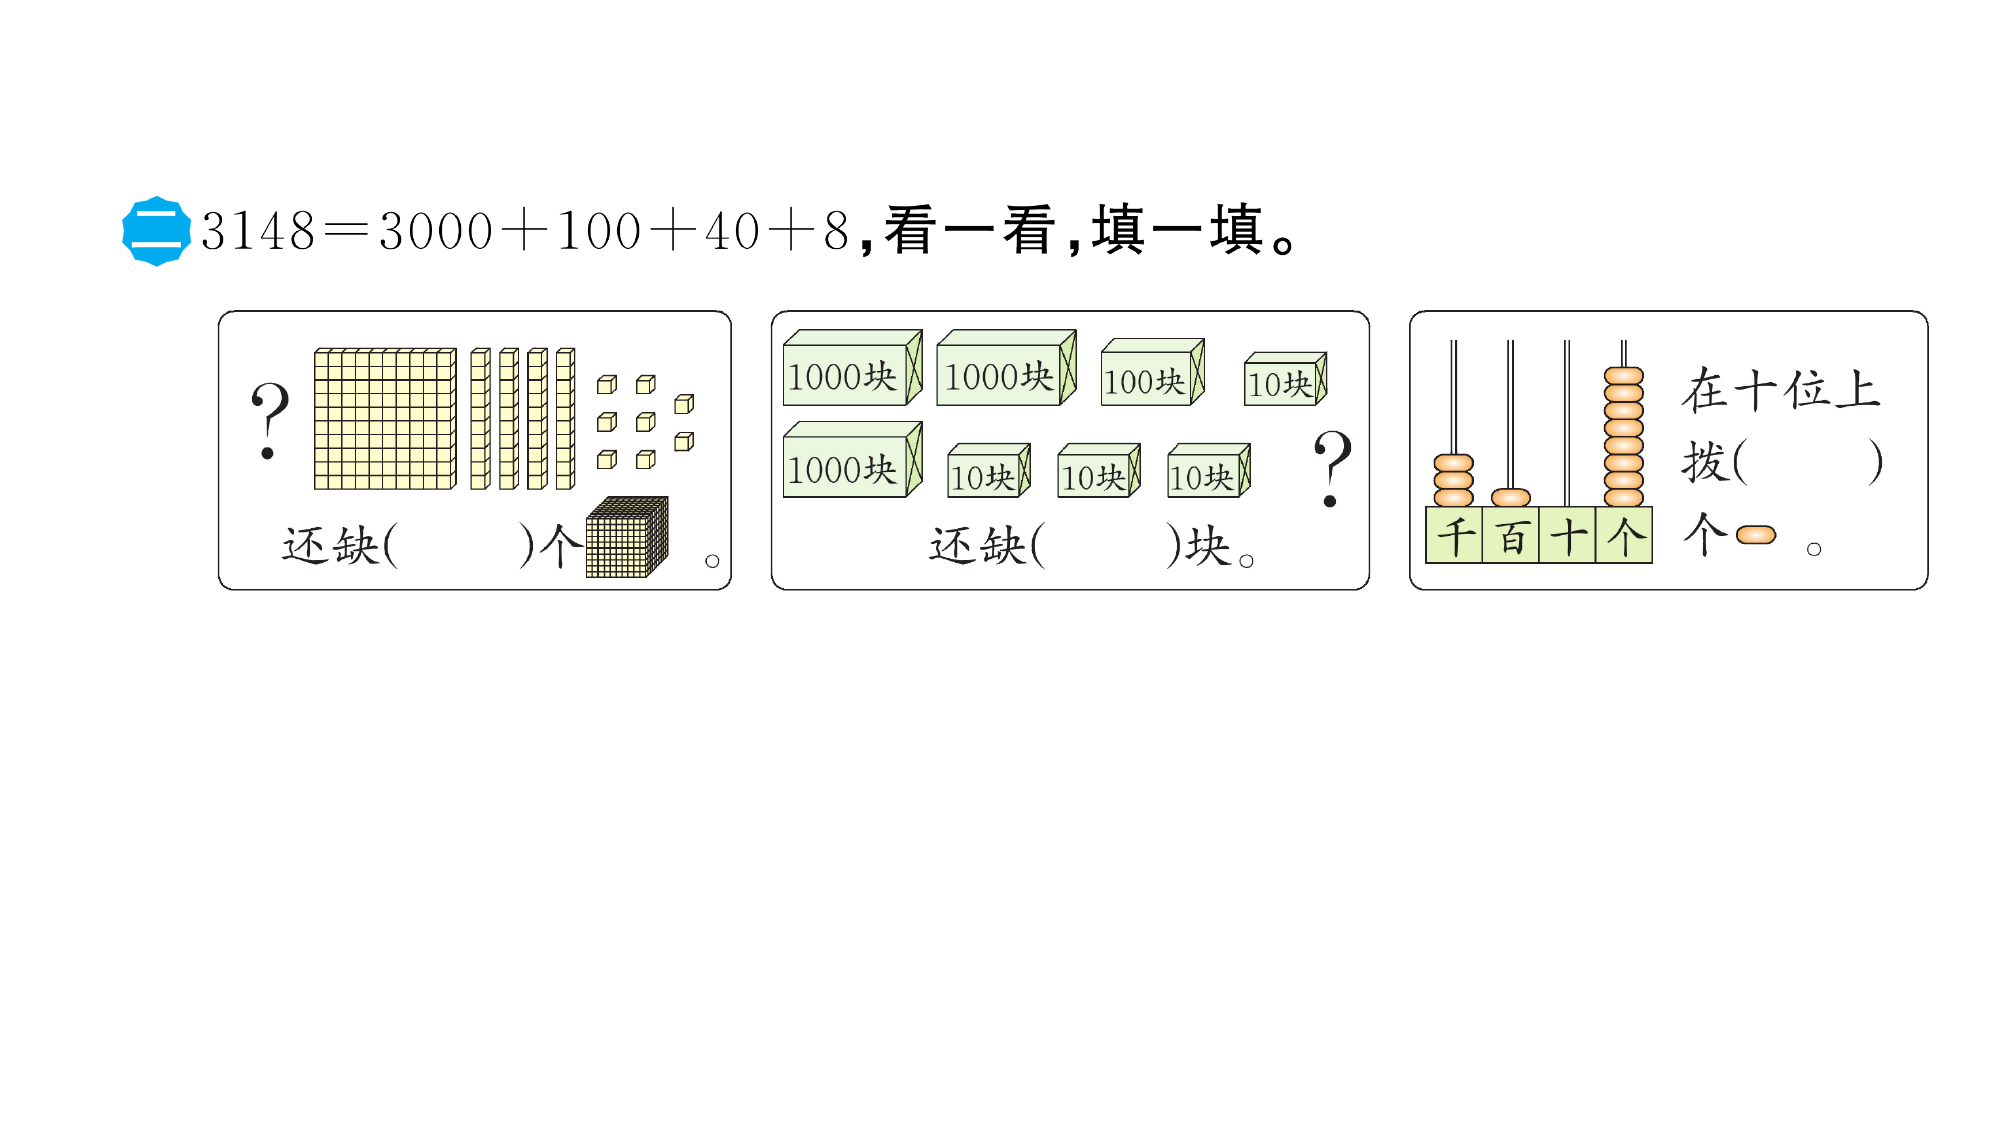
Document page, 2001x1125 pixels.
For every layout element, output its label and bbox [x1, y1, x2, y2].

picture [118, 177, 2000, 615]
